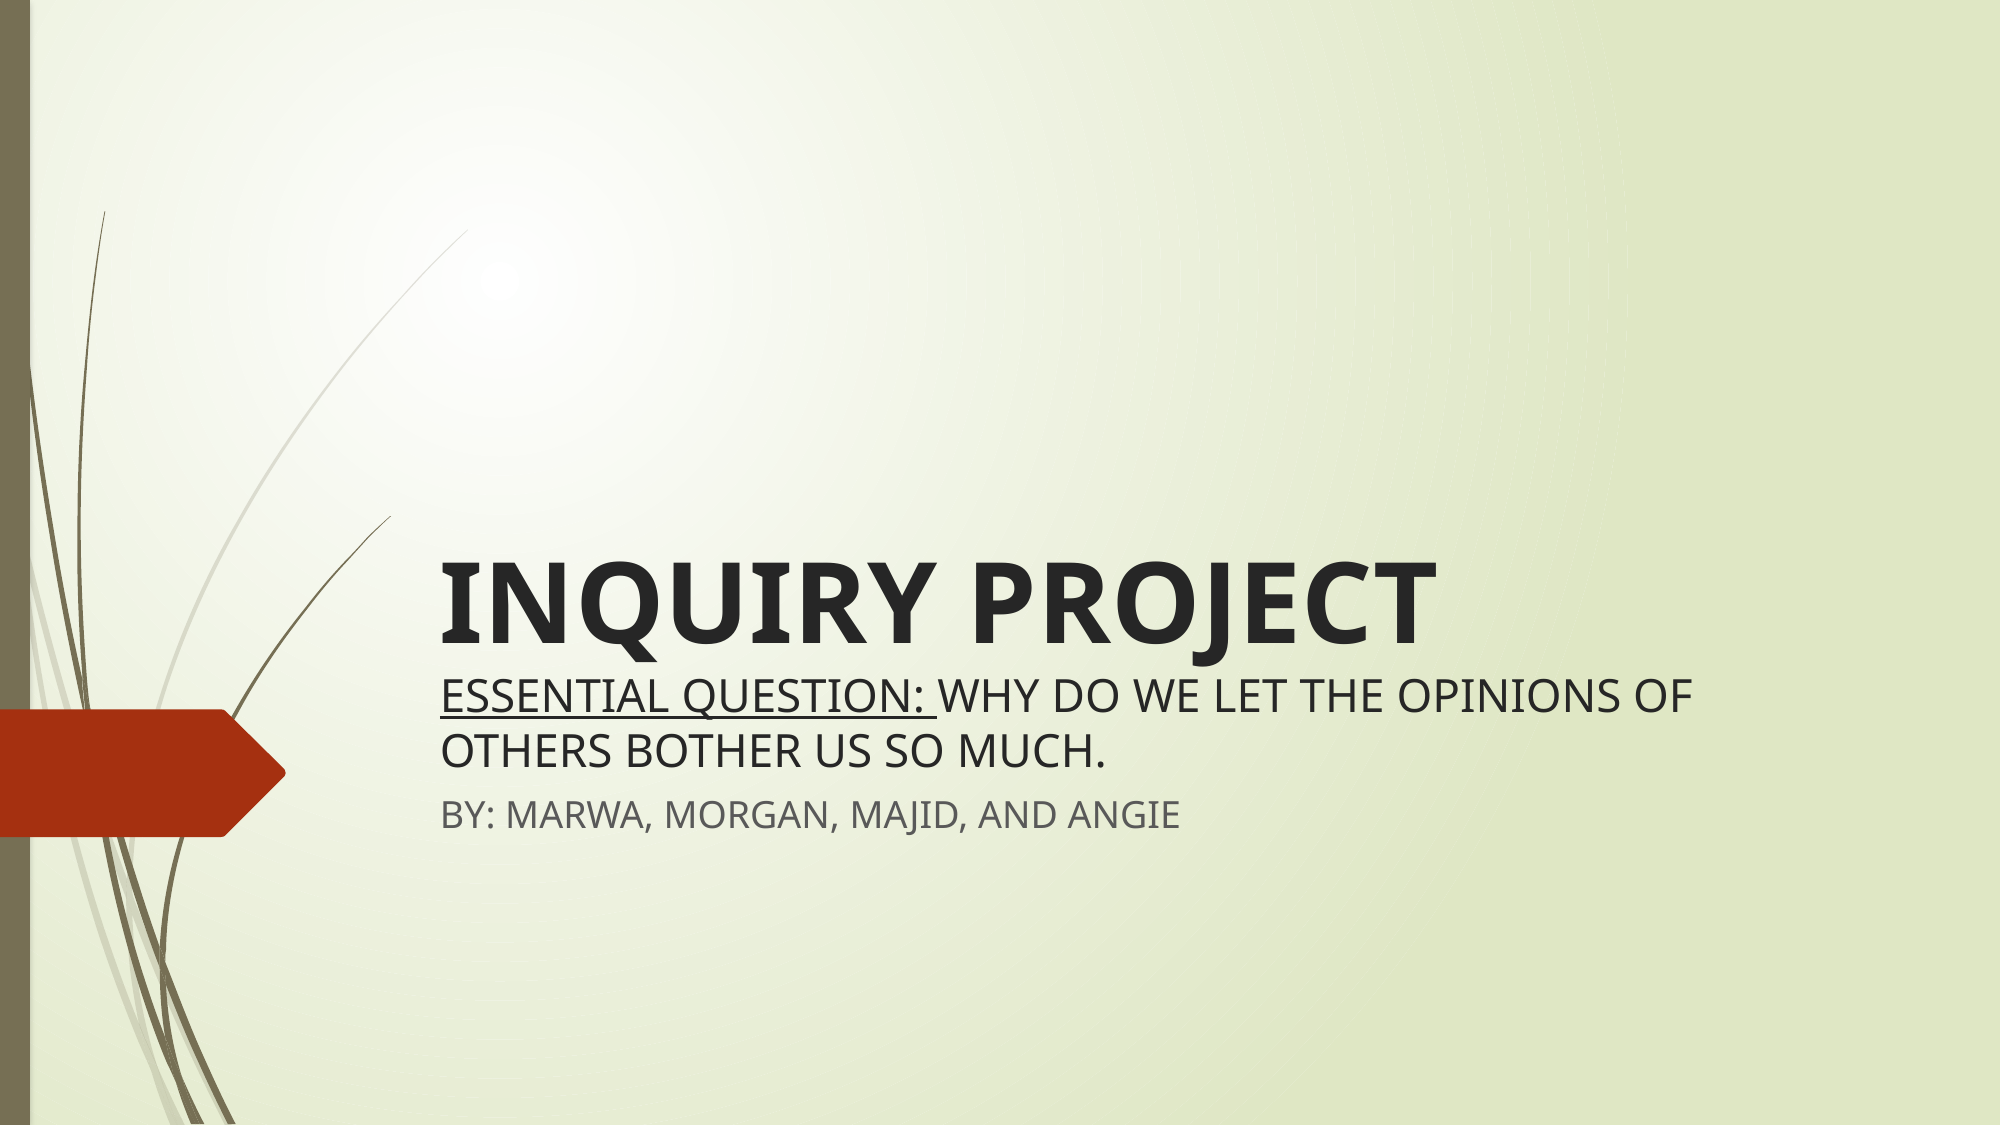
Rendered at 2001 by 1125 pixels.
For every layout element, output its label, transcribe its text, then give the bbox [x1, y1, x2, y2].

title INQUIRY PROJECT ESSENTIAL QUESTION: WHY DO WE LET THE OPINIONS OF OTHERS BOTHER US SO MUCH. [424, 412, 1888, 783]
subtitle BY: MARWA, MORGAN, MAJID, AND ANGIE [424, 783, 1888, 969]
